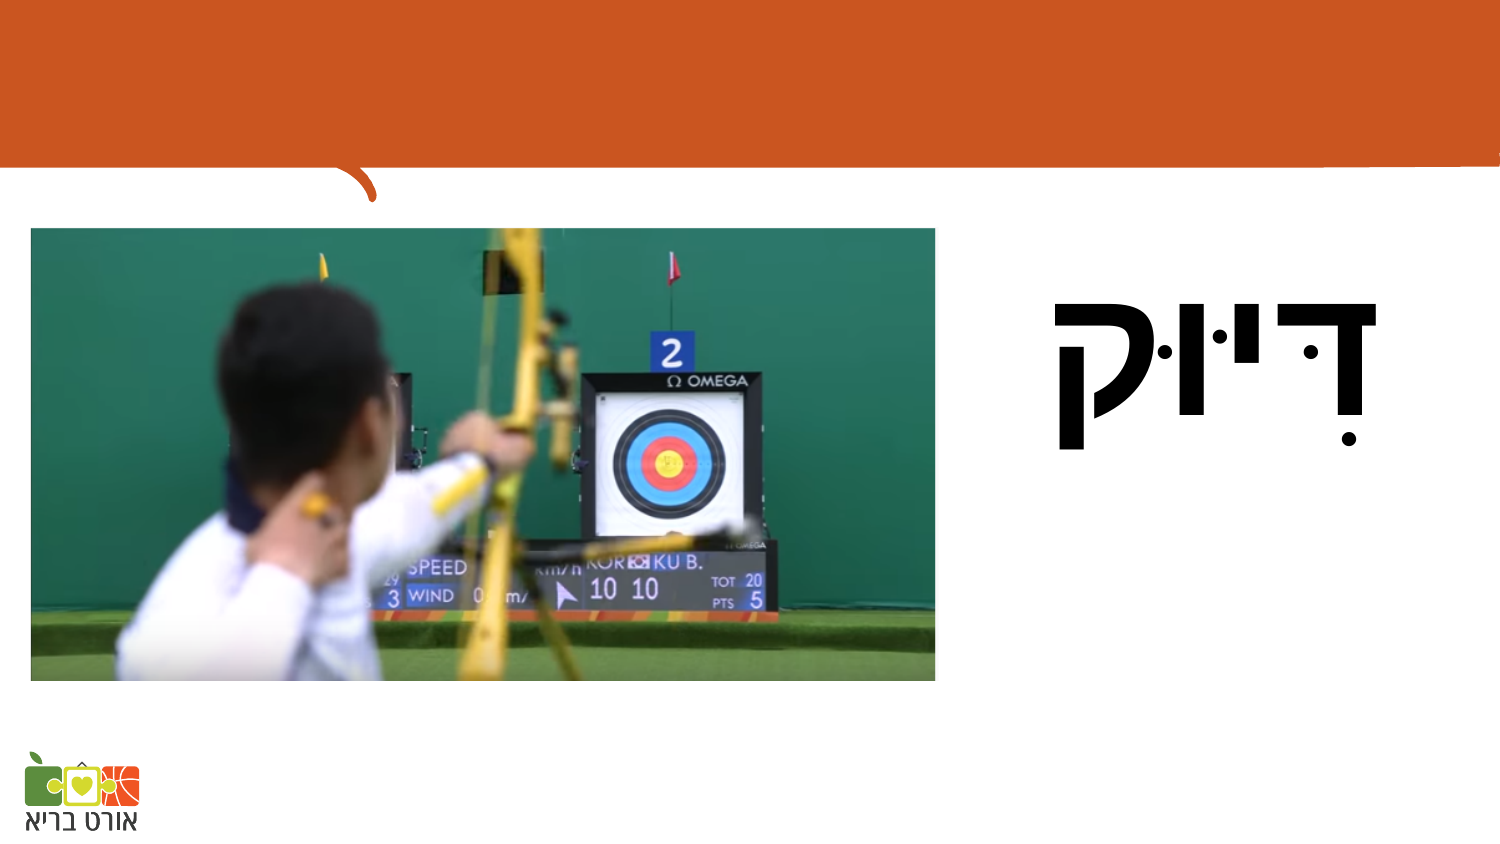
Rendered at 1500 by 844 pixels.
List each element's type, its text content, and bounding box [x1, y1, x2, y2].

list דִּיּוּק [759, 224, 1397, 760]
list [30, 227, 939, 681]
